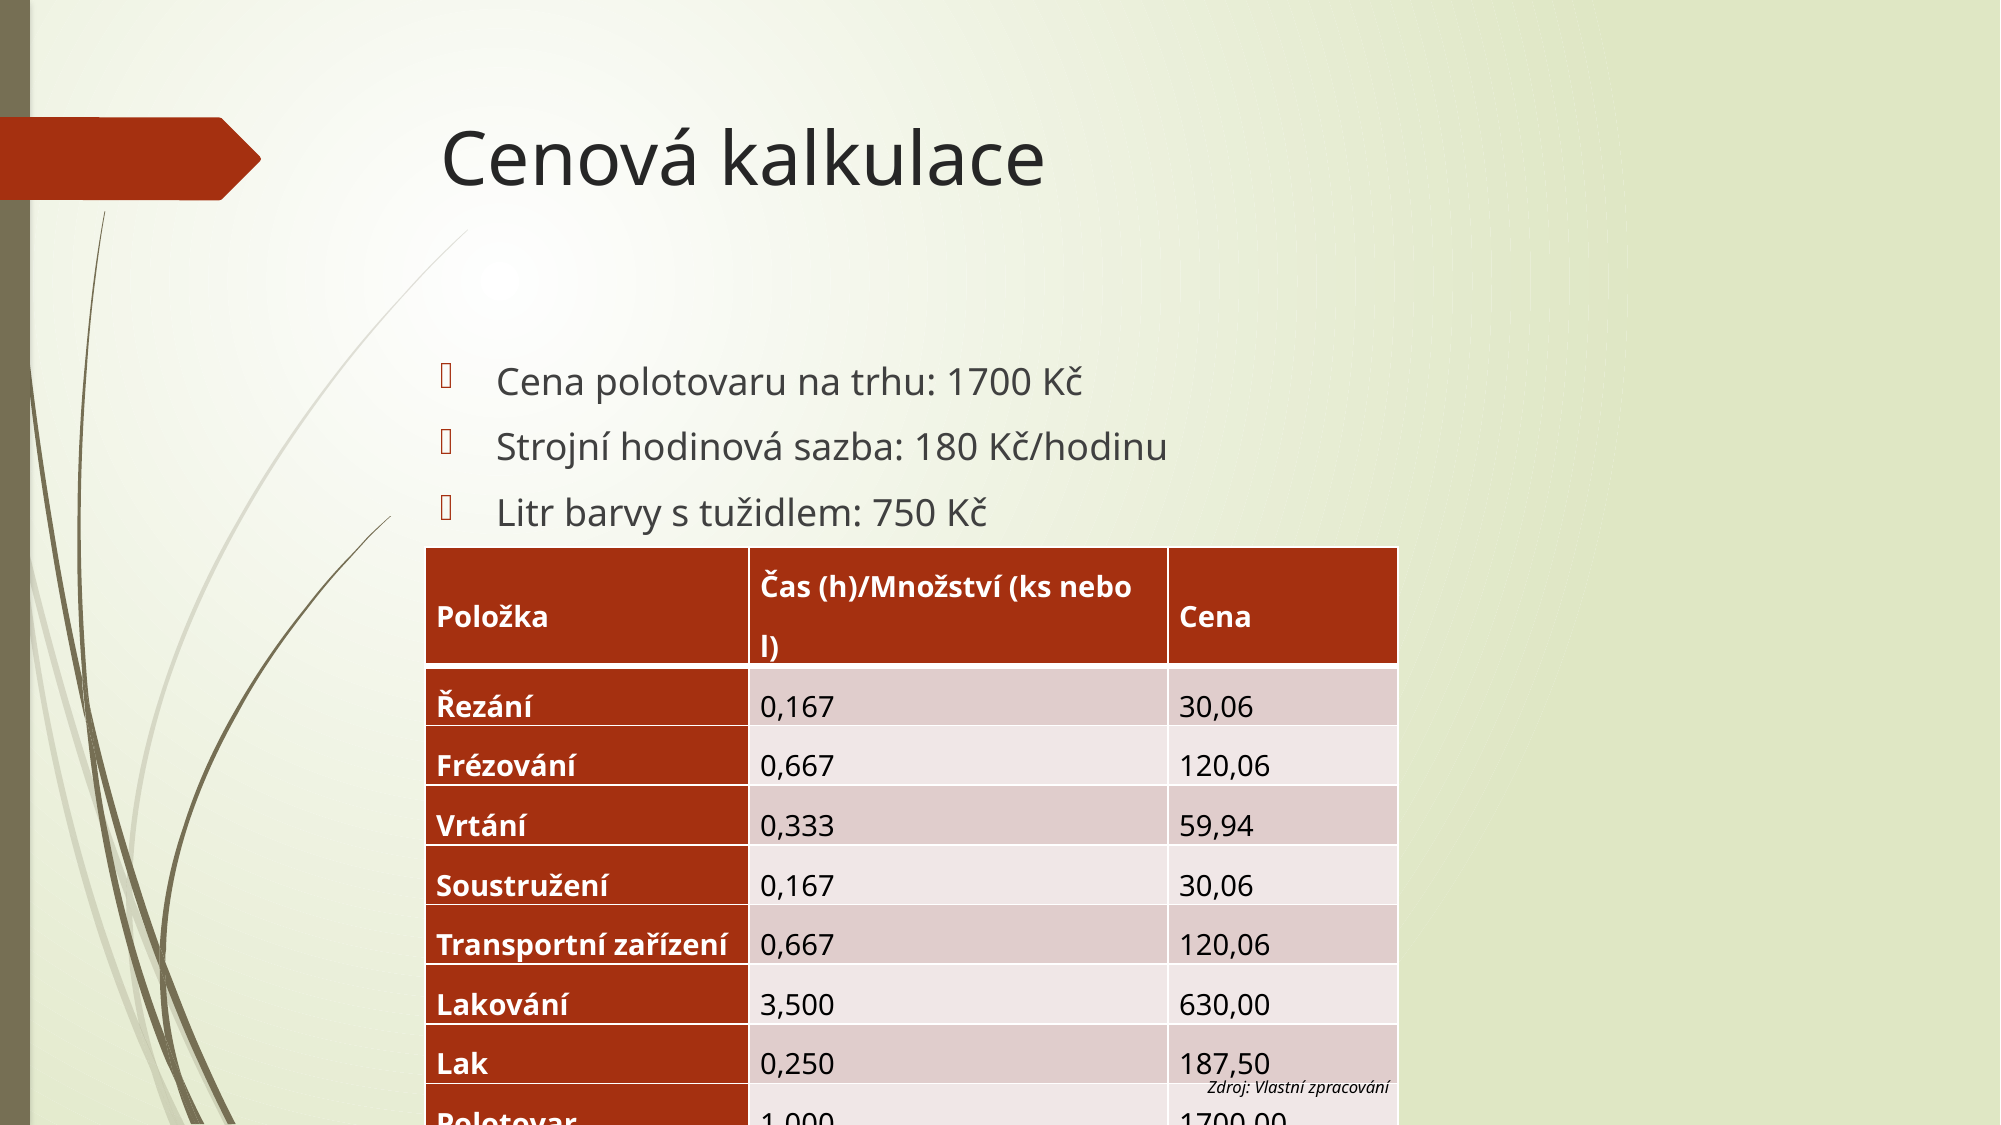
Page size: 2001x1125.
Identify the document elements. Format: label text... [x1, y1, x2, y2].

table_cell 1,000 [750, 1084, 1167, 1125]
table_cell 30,06 [1169, 846, 1397, 904]
table_cell 1700,00 [1169, 1084, 1397, 1125]
table_cell Transportní zařízení [426, 905, 748, 963]
table_cell 30,06 [1169, 669, 1397, 725]
list Cena polotovaru na trhu: 1700 Kč Strojní hodinová sazba: 180 Kč/hodinu Litr barvy s tužidlem: 750 Kč [424, 350, 1888, 970]
table_cell 0,167 [750, 669, 1167, 725]
table_cell 0,250 [750, 1025, 1167, 1083]
table_cell 0,167 [750, 846, 1167, 904]
table_cell 630,00 [1169, 965, 1397, 1023]
table_header Cena [1169, 548, 1397, 663]
table_cell 0,667 [750, 905, 1167, 963]
table_cell 3,500 [750, 965, 1167, 1023]
table_cell Frézování [426, 726, 748, 784]
table_header Čas (h)/Množství (ks nebo l) [750, 548, 1167, 663]
table_cell Polotovar [426, 1084, 748, 1125]
table_cell 0,333 [750, 786, 1167, 844]
title Cenová kalkulace [425, 102, 1888, 313]
table_cell 59,94 [1169, 786, 1397, 844]
table_cell Vrtání [426, 786, 748, 844]
table_header Položka [426, 548, 748, 663]
table_cell 120,06 [1169, 726, 1397, 784]
table_cell 187,50 [1169, 1025, 1397, 1083]
table_cell Soustružení [426, 846, 748, 904]
table_cell 0,667 [750, 726, 1167, 784]
table_cell Řezání [426, 669, 748, 725]
table_cell 120,06 [1169, 905, 1397, 963]
table_cell Lak [426, 1025, 748, 1083]
text_box Zdroj: Vlastní zpracování [1192, 1069, 1405, 1104]
table_cell Lakování [426, 965, 748, 1023]
